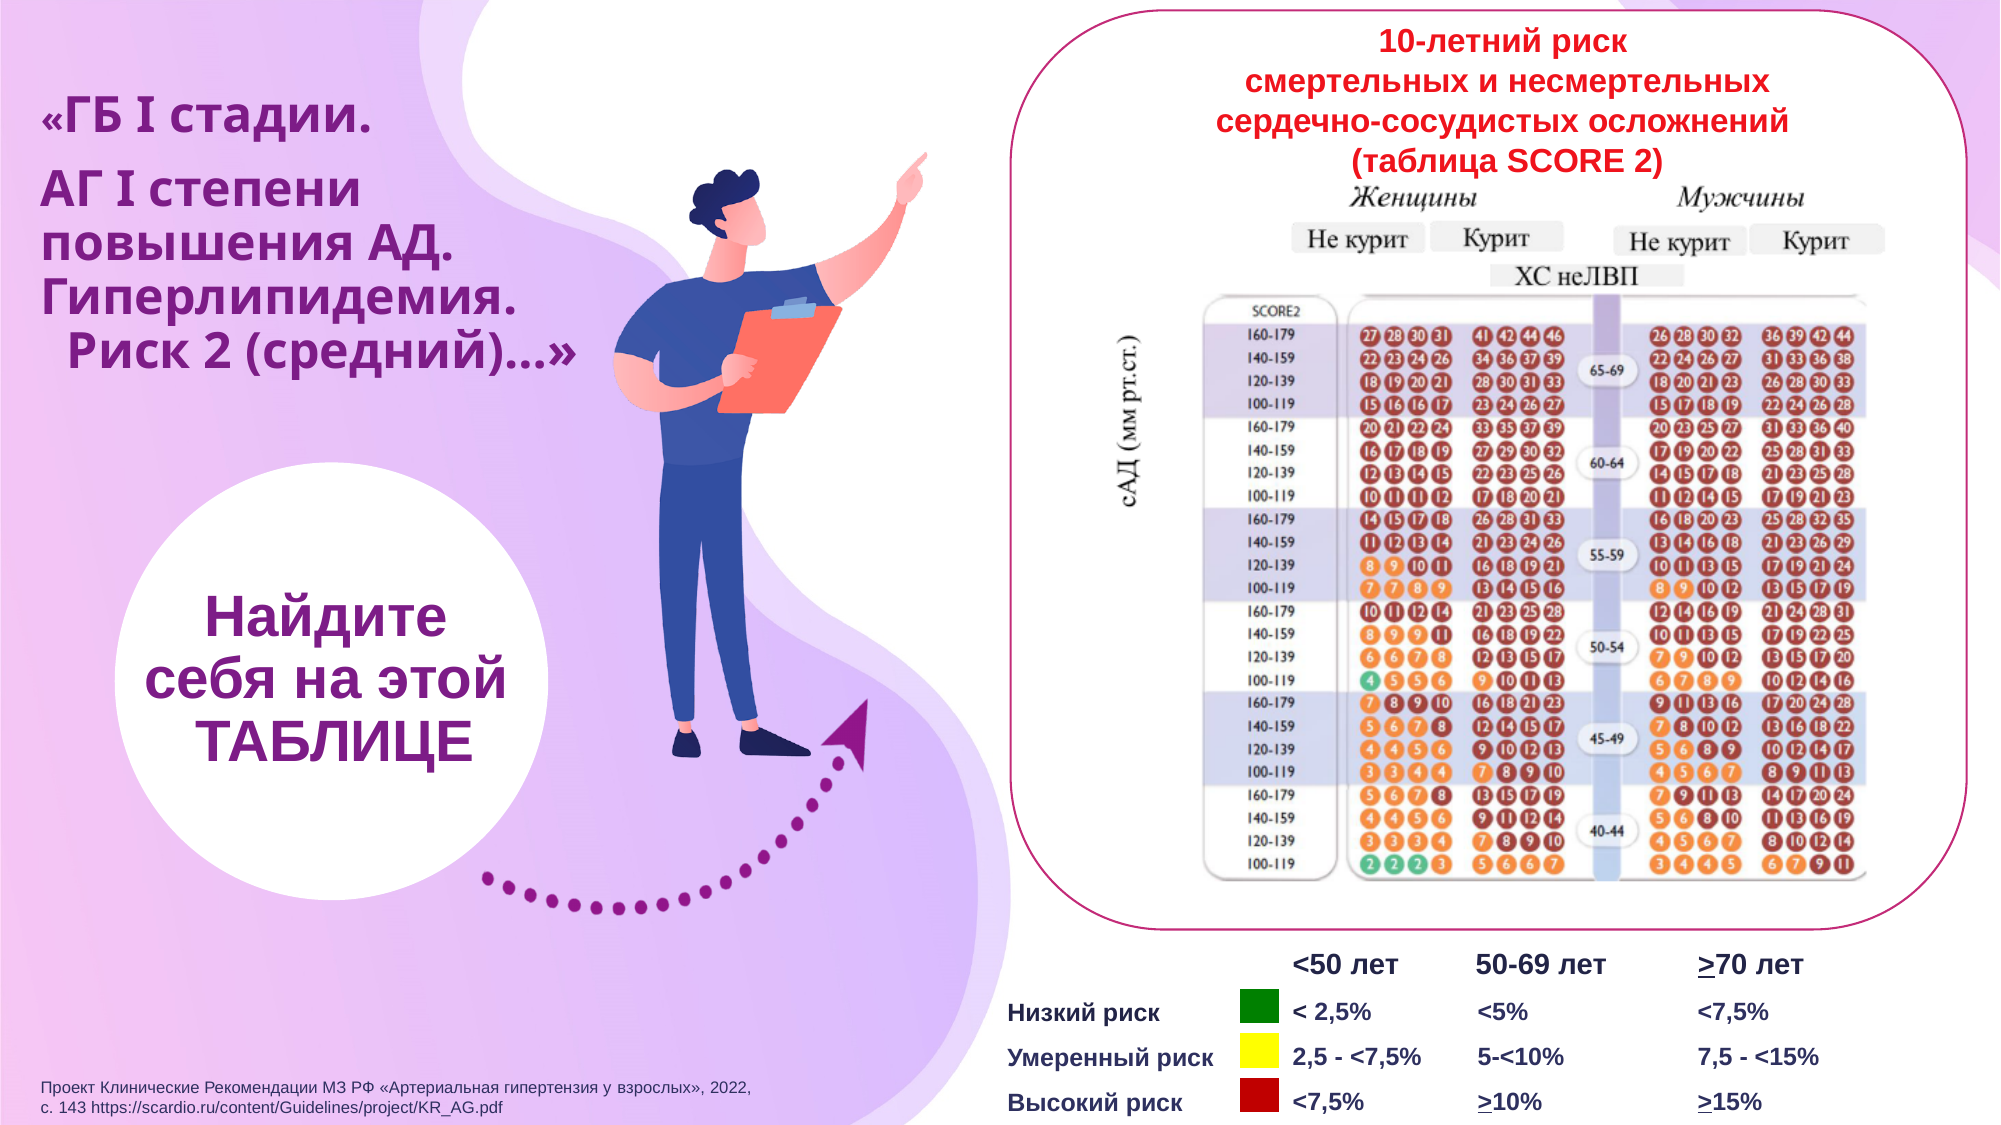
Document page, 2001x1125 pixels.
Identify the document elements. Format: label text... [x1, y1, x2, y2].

text_box Низкий риск Умеренный риск Высокий риск [992, 973, 1300, 1066]
text_box [1009, 20, 1968, 931]
title Найдите себя на этой ТАБЛИЦЕ [0, 430, 548, 930]
picture [1072, 172, 1916, 887]
picture [0, 0, 2000, 1125]
text_box 10-летний риск смертельных и несмертельных сердечно-сосудистых осложнений (таблица SCORE 2) [1106, 12, 1910, 172]
text_box <50 лет 50-69 лет >70 лет < 2,5% <5% <7,5% 2,5 - <7,5% 5-<10% 7,5 - <15% <7,5% >10% >15% [1278, 920, 1856, 1123]
text_box Проект Клинические Рекомендации МЗ РФ «Артериальная гипертензия у взрослых», 2022, с. 143 https://scardio.ru/content/Guidelines/project/KR_AG.pdf [40, 1066, 1400, 1125]
text_box «ГБ I стадии. АГ I степени повышения АД. Гиперлипидемия. Риск 2 (средний)…» [40, 88, 632, 289]
